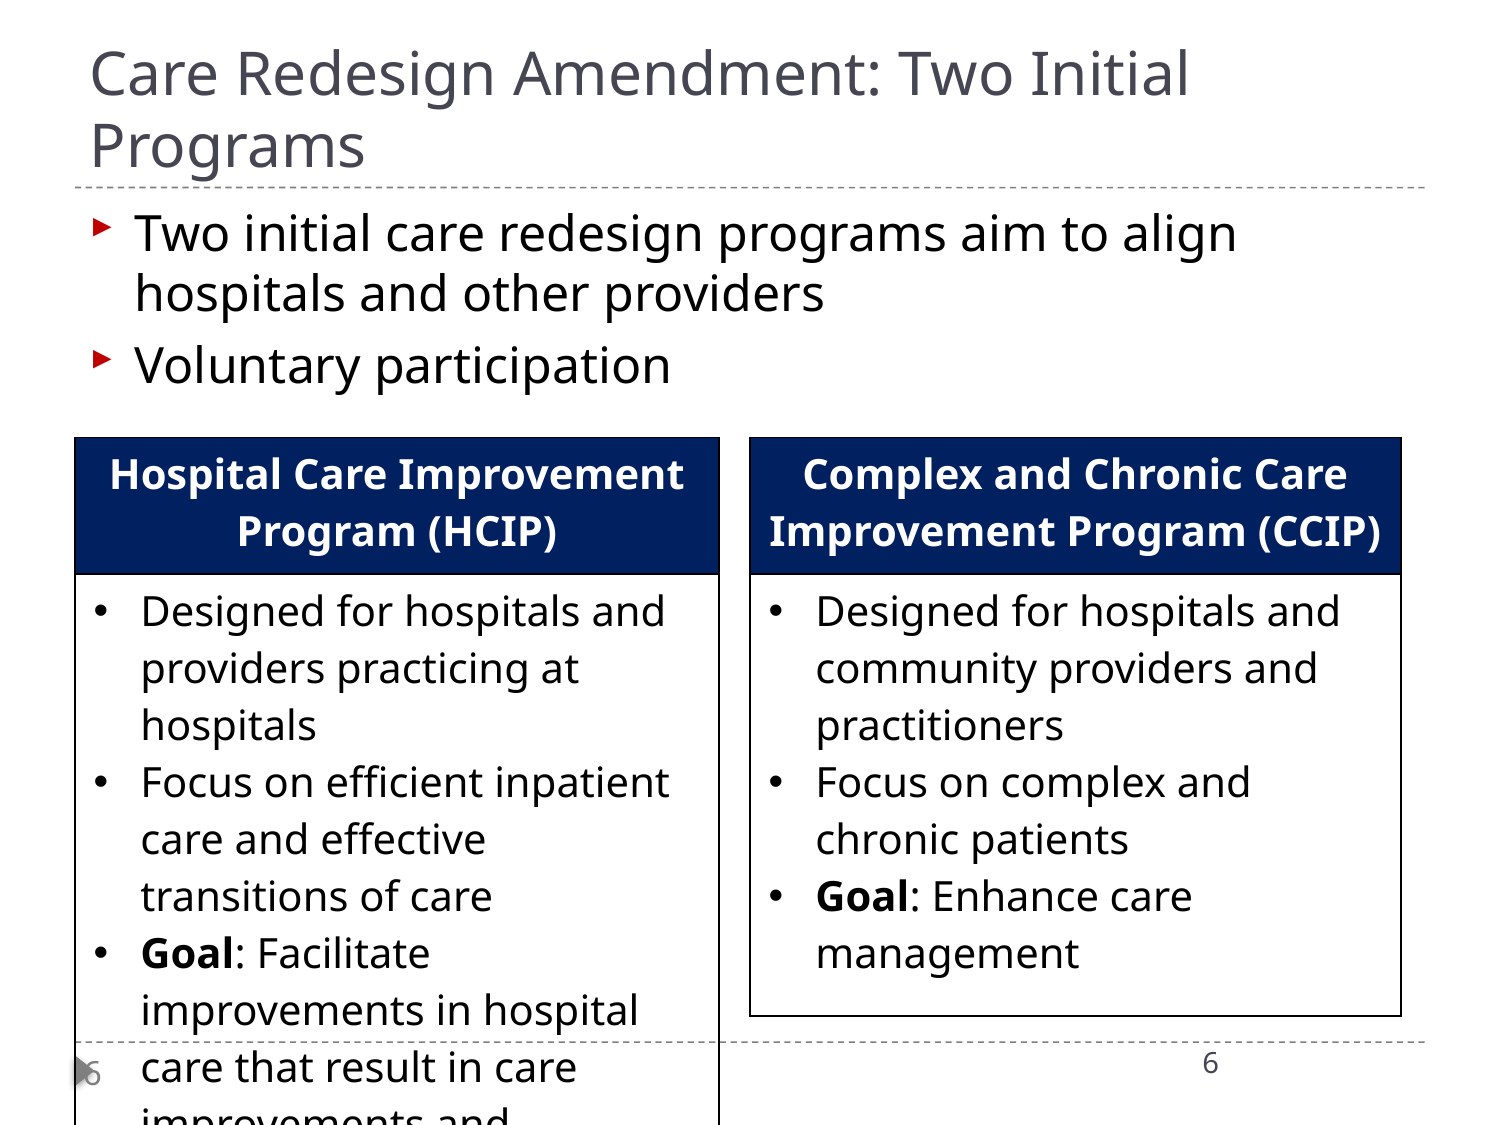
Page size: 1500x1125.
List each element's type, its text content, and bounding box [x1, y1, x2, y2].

title Care Redesign Amendment: Two Initial Programs [75, 24, 1425, 188]
slide_number 6 [1187, 1037, 1500, 1088]
table_header Complex and Chronic Care Improvement Program (CCIP) [751, 438, 1400, 573]
table_cell Designed for hospitals and community providers and practitioners Focus on complex and chronic patients Goal: Enhance care management [751, 575, 1400, 1015]
table_cell Designed for hospitals and providers practicing at hospitals Focus on efficient inpatient care and effective transitions of care Goal: Facilitate improvements in hospital care that result in care improvements and efficiency [76, 575, 718, 1125]
text_box Two initial care redesign programs aim to align hospitals and other providers Voluntary participation [74, 193, 1425, 420]
table_header Hospital Care Improvement Program (HCIP) [76, 438, 718, 573]
